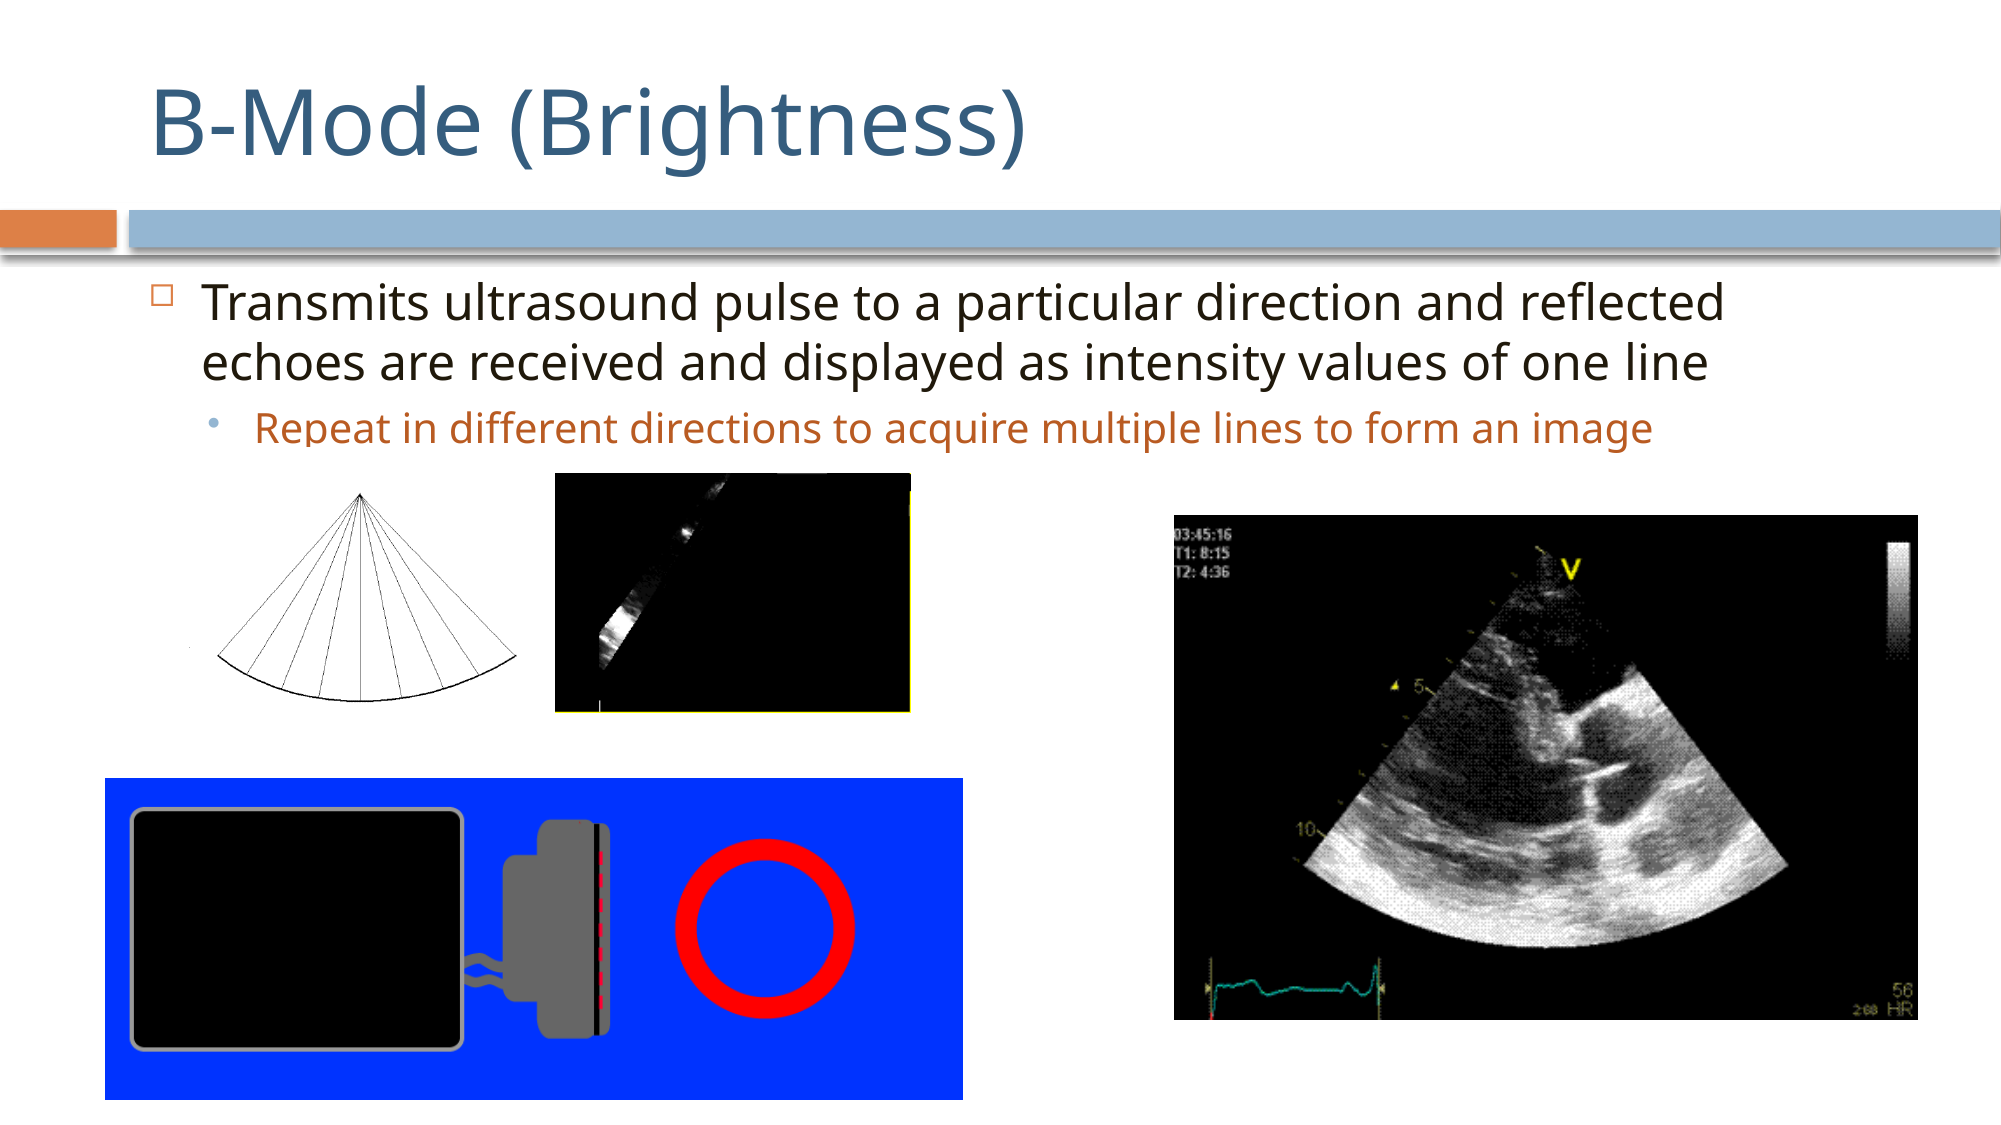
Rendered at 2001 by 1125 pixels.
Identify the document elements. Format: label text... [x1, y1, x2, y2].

list Transmits ultrasound pulse to a particular direction and reflected echoes are received and displayed as intensity values of one line Repeat in different directions to acquire multiple lines to form an image [133, 262, 1918, 1000]
picture [105, 447, 964, 1101]
picture [1173, 515, 1918, 1021]
title B-Mode (Brightness) [133, 37, 1918, 200]
